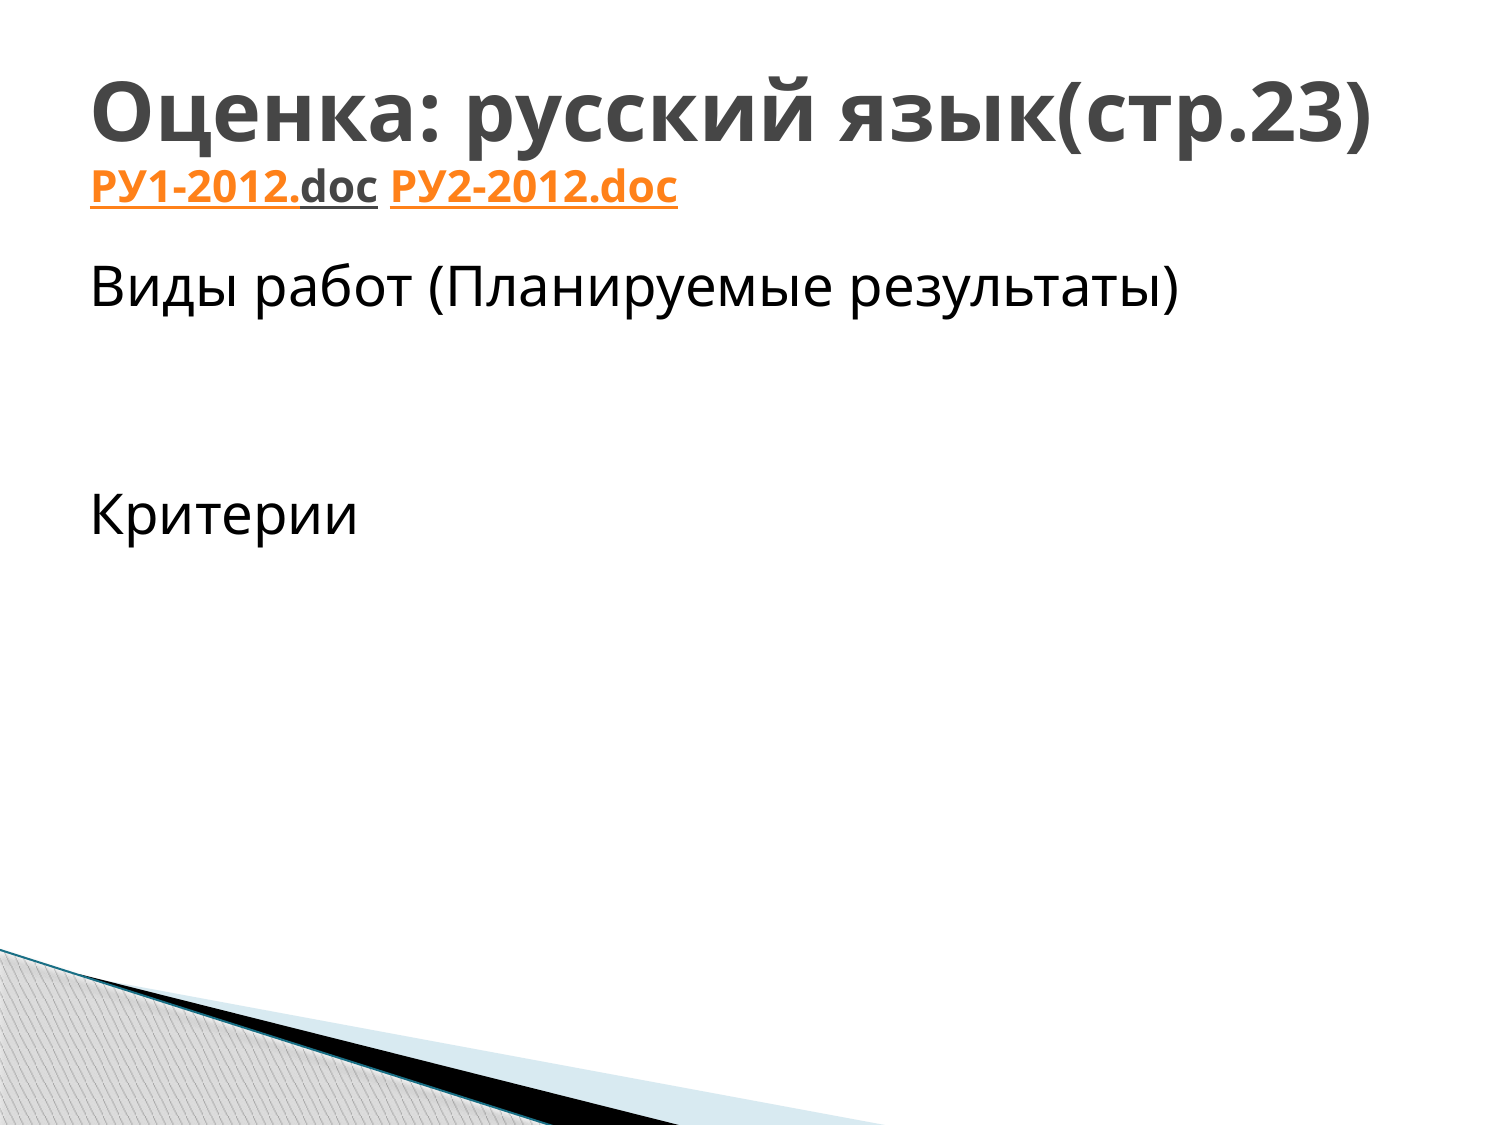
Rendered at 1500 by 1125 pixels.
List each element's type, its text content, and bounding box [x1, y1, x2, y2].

title Оценка: русский язык(стр.23) РУ1-2012.doc РУ2-2012.doc [75, 45, 1425, 233]
list Виды работ (Планируемые результаты) Критерии [75, 243, 1425, 986]
